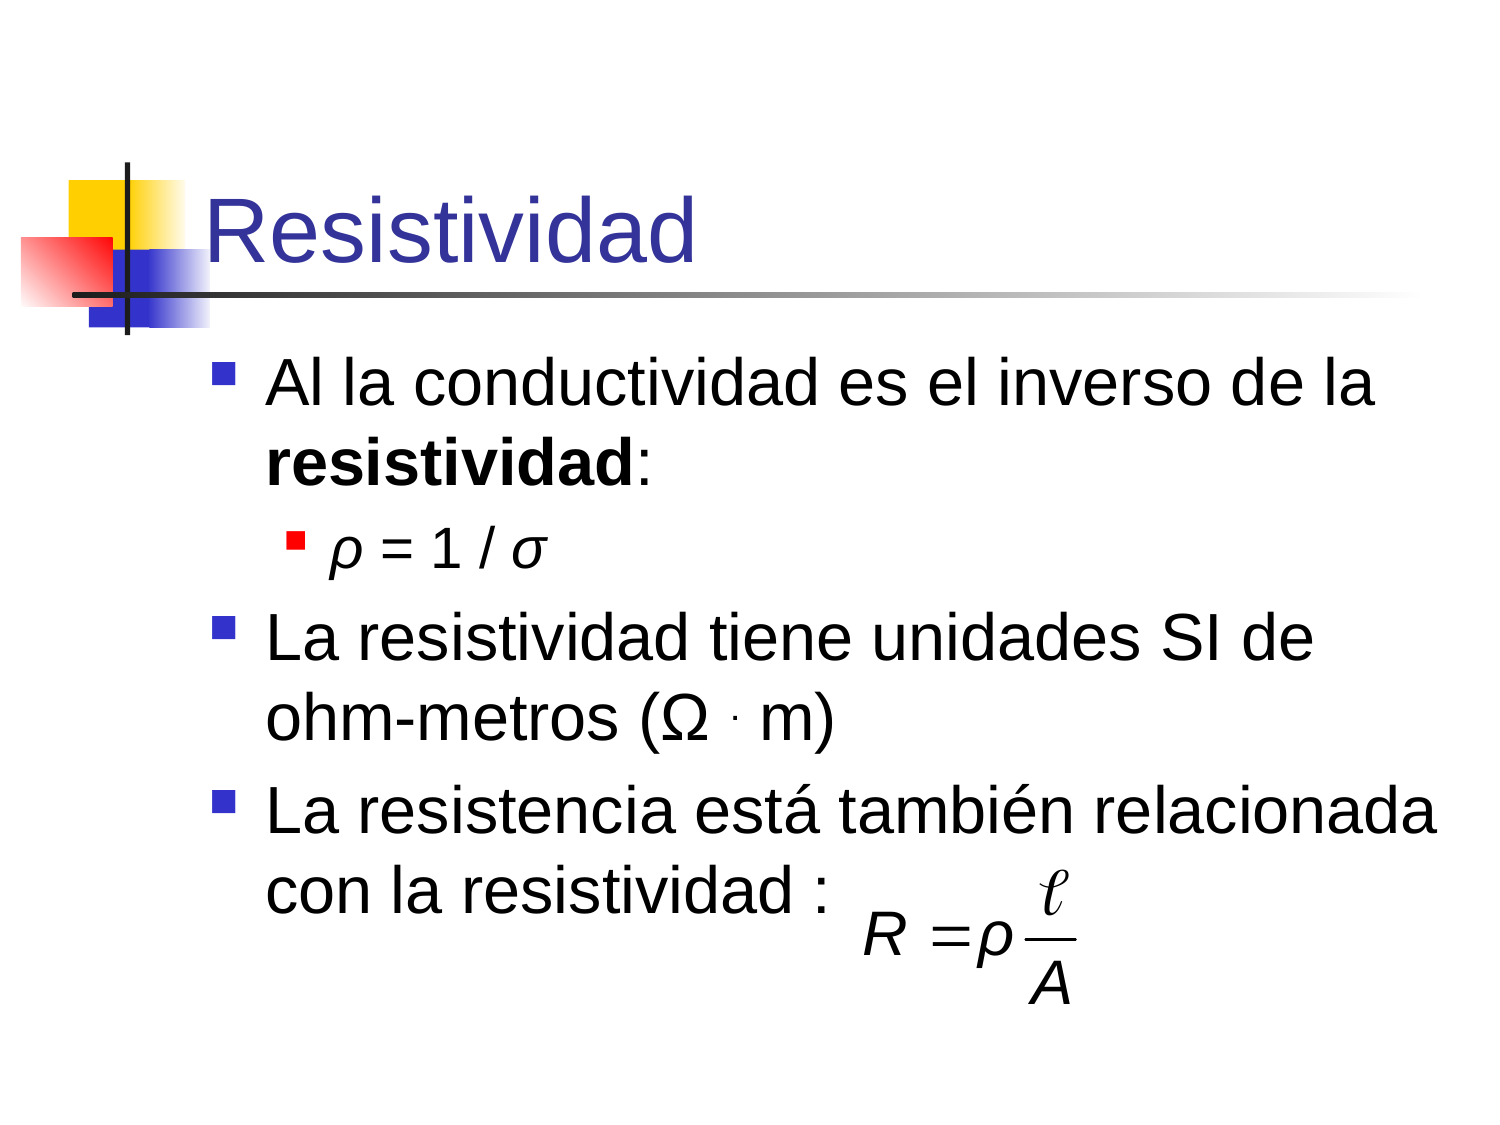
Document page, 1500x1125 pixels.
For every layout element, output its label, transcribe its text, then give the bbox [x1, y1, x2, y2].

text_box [855, 855, 1087, 1019]
list Al la conductividad es el inverso de la resistividad: ρ = 1 / σ La resistividad tiene unidades SI de ohm-metros (Ω . m) La resistencia está también relacionada con la resistividad : [193, 331, 1469, 1006]
title Resistividad [188, 101, 1468, 289]
